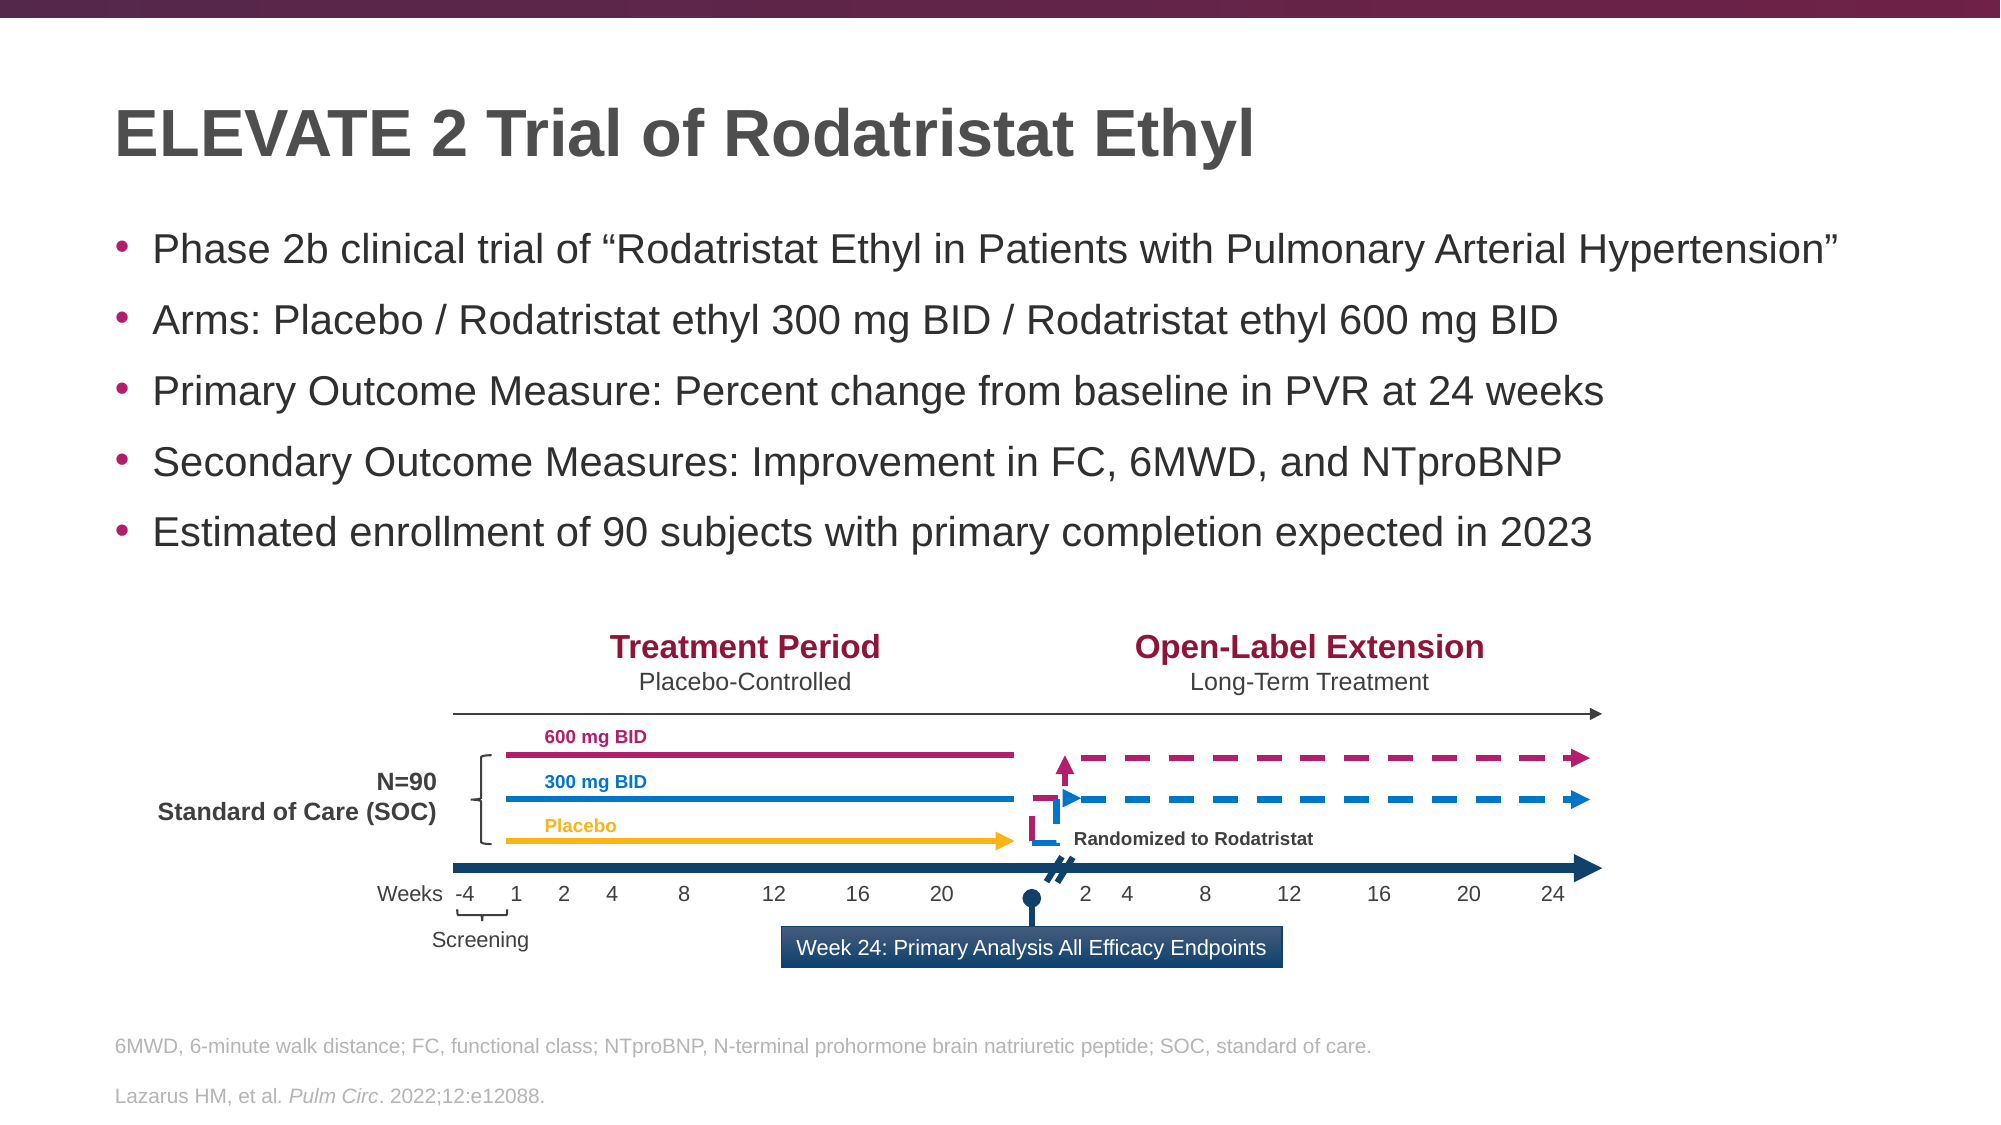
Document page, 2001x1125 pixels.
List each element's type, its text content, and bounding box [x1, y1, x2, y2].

footer 6MWD, 6-minute walk distance; FC, functional class; NTproBNP, N-terminal prohormone brain natriuretic peptide; SOC, standard of care. Lazarus HM, et al. Pulm Circ. 2022;12:e12088. [99, 1042, 1863, 1116]
title ELEVATE 2 Trial of Rodatristat Ethyl [99, 32, 1863, 214]
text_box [141, 617, 1603, 969]
list Phase 2b clinical trial of “Rodatristat Ethyl in Patients with Pulmonary Arterial Hypertension” Arms: Placebo / Rodatristat ethyl 300 mg BID / Rodatristat ethyl 600 mg BID Primary Outcome Measure: Percent change from baseline in PVR at 24 weeks Secondary Outcome Measures: Improvement in FC, 6MWD, and NTproBNP Estimated enrollment of 90 subjects with primary completion expected in 2023 [99, 214, 1863, 592]
